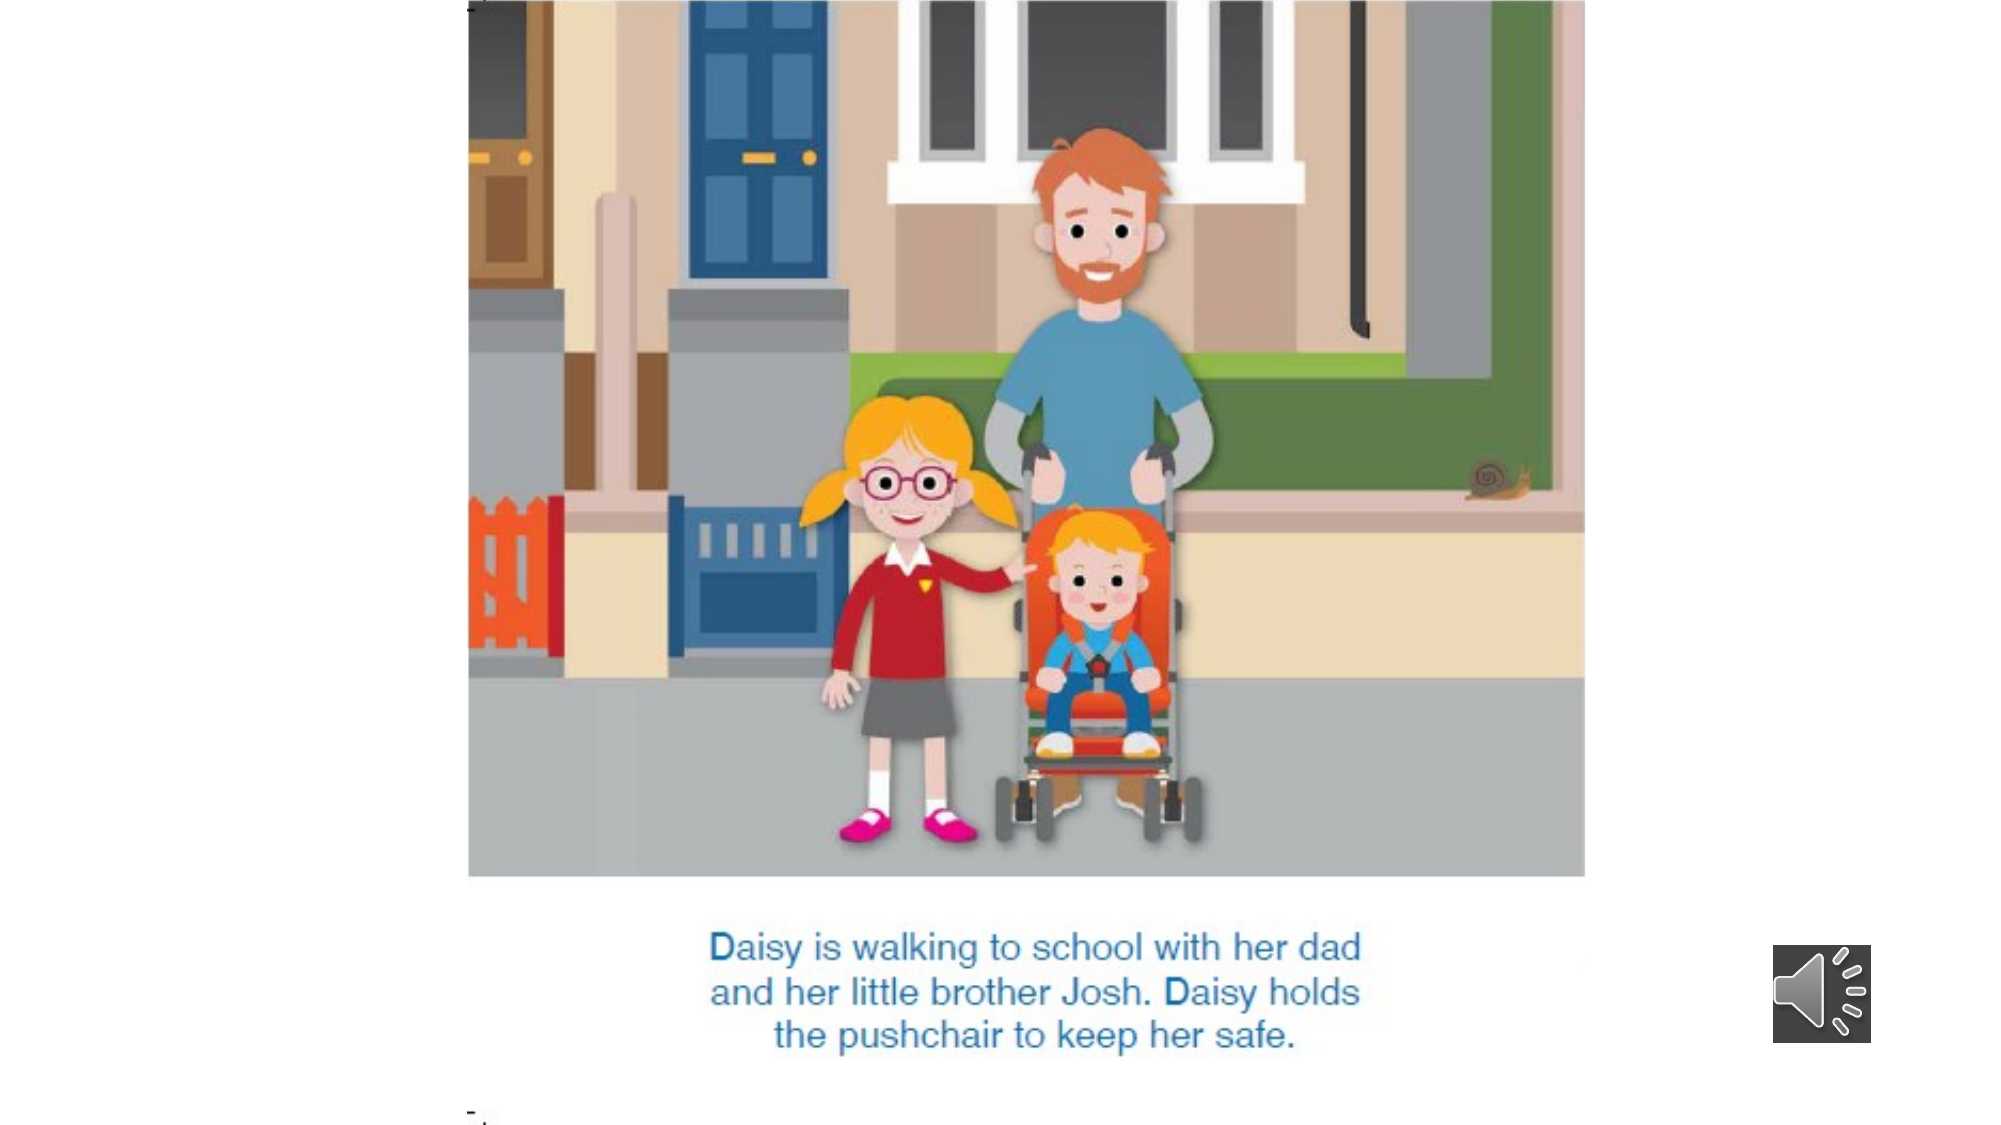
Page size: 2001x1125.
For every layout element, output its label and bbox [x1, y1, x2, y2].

picture [466, 0, 1586, 1125]
picture [1772, 943, 1873, 1044]
